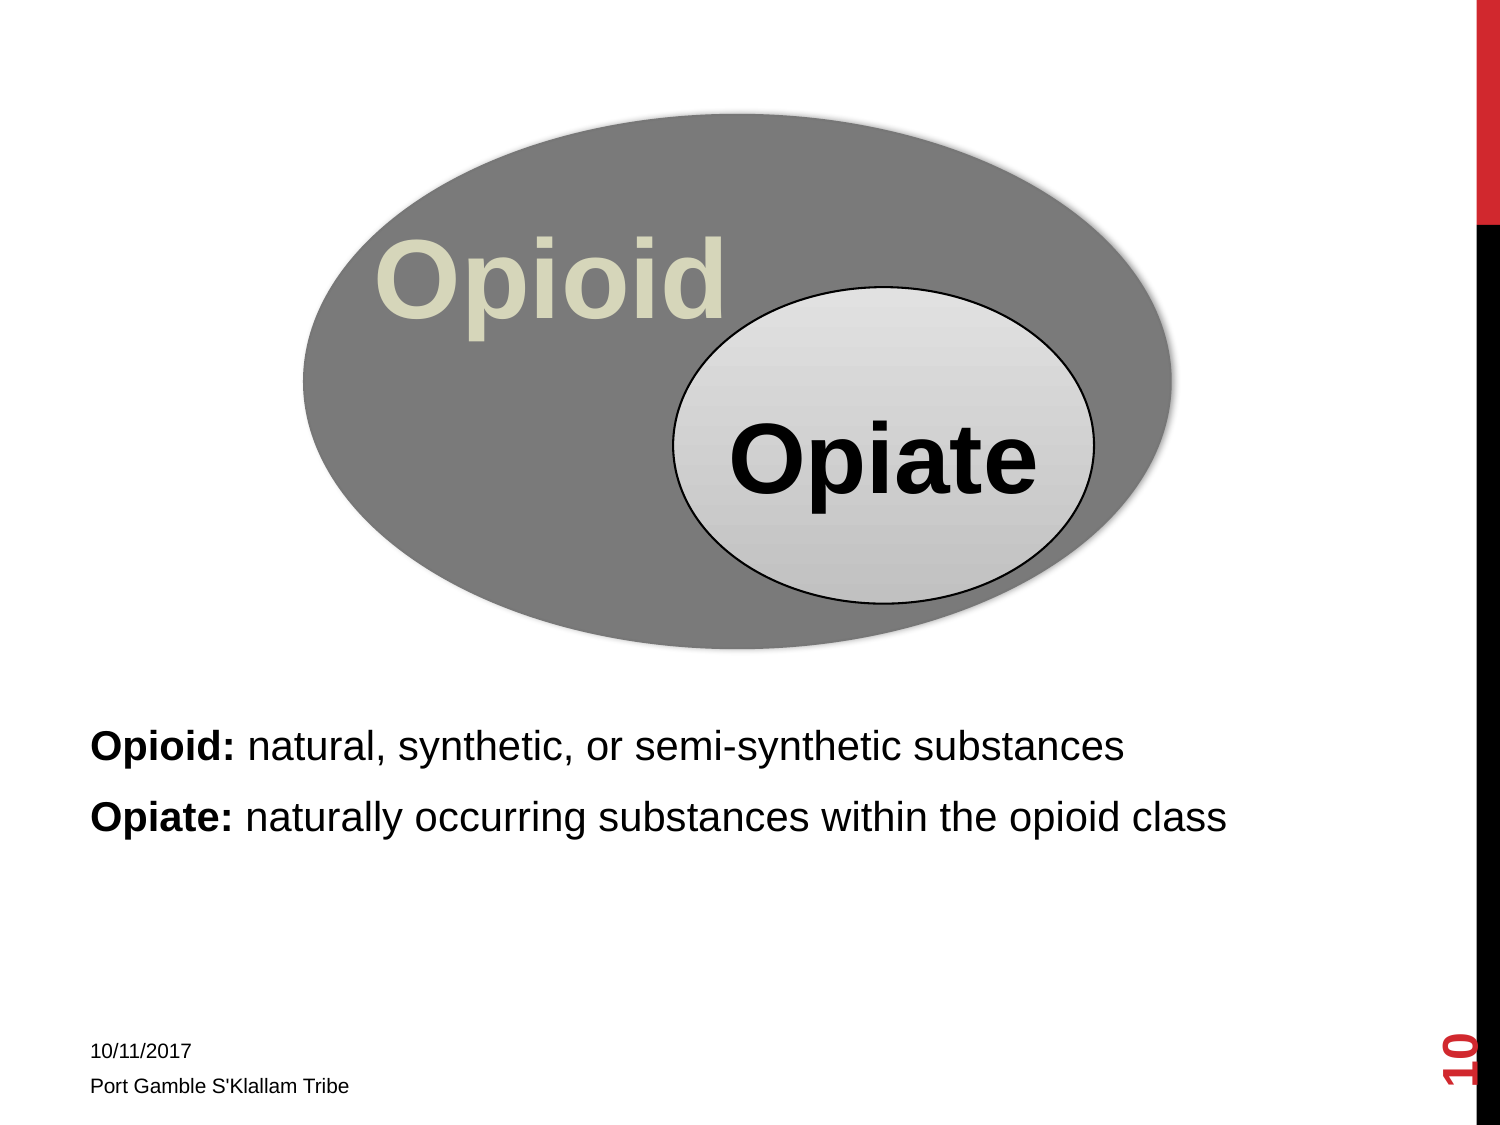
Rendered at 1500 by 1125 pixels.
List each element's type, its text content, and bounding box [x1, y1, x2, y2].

slide_number 10 [1427, 887, 1488, 1104]
list Opioid: natural, synthetic, or semi-synthetic substances Opiate: naturally occurring substances within the opioid class [75, 711, 1325, 1005]
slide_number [75, 1012, 638, 1063]
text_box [303, 114, 1172, 649]
footer Port Gamble S'Klallam Tribe [75, 1065, 638, 1112]
